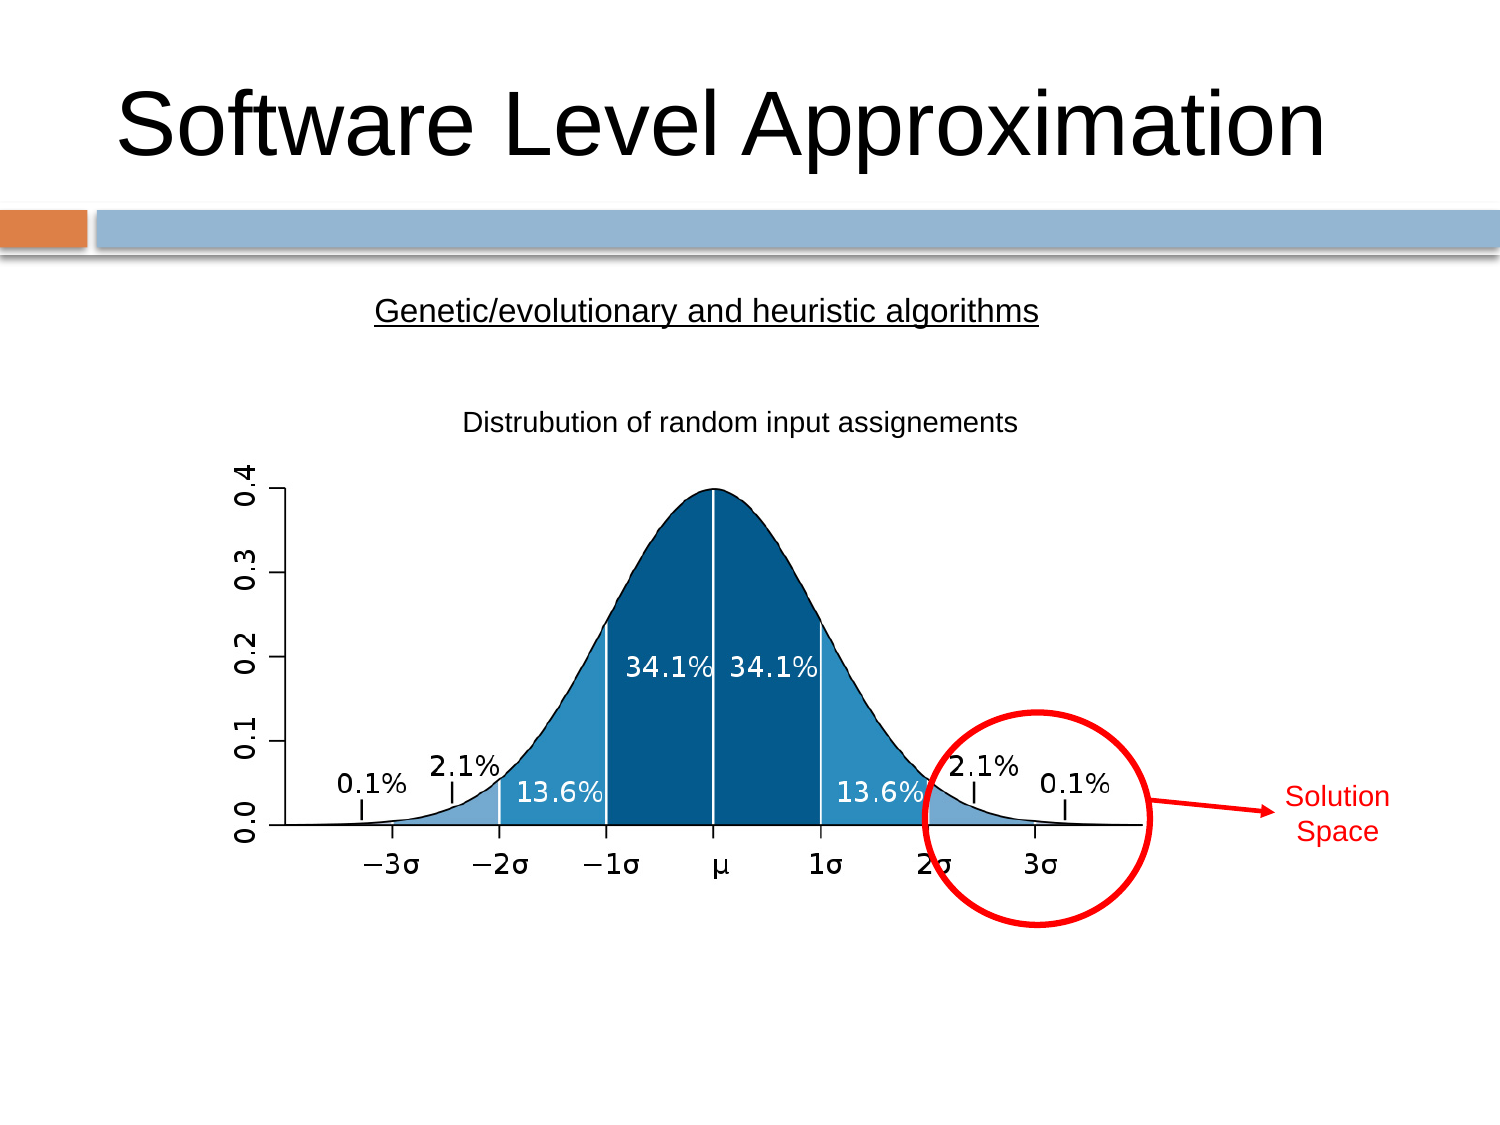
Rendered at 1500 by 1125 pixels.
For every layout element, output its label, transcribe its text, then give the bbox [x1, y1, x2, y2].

picture [218, 347, 1151, 1001]
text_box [1149, 799, 1276, 813]
text_box Solution Space [1237, 769, 1438, 855]
text_box Genetic/evolutionary and heuristic algorithms [297, 281, 1117, 337]
title Software Level Approximation [100, 37, 1438, 200]
